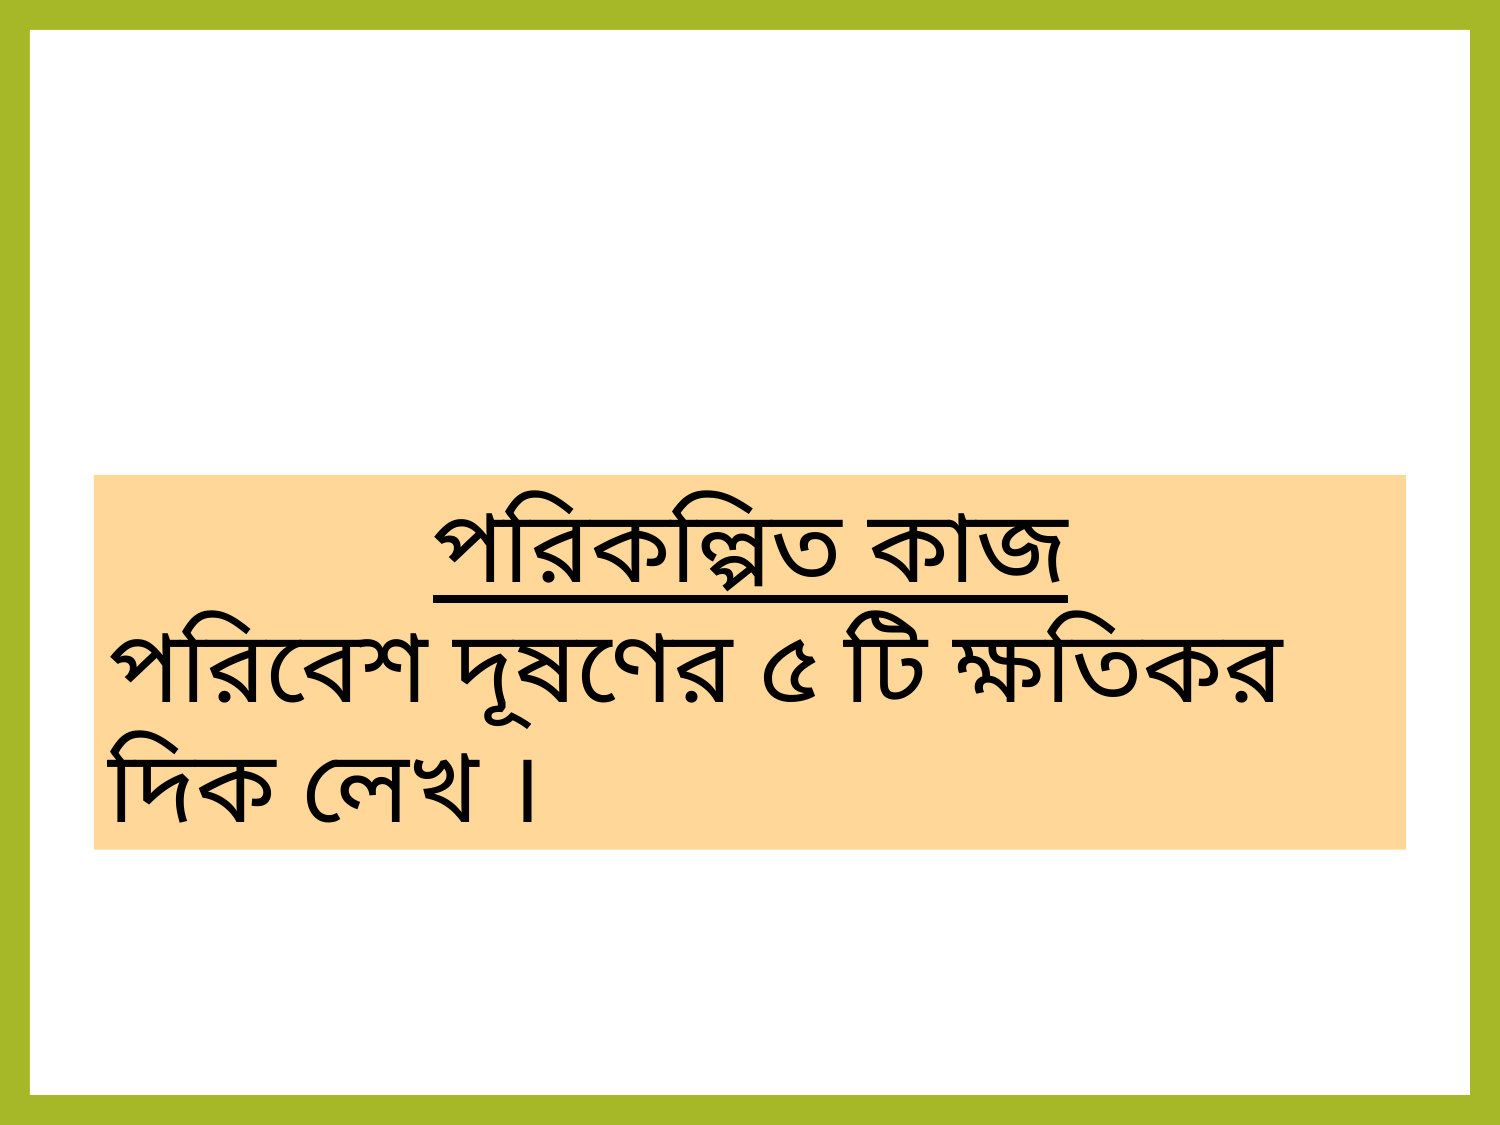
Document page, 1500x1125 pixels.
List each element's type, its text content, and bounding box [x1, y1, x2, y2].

text_box পরিকল্পিত কাজ পরিবেশ দূষণের ৫ টি ক্ষতিকর দিক লেখ । [93, 474, 1407, 850]
